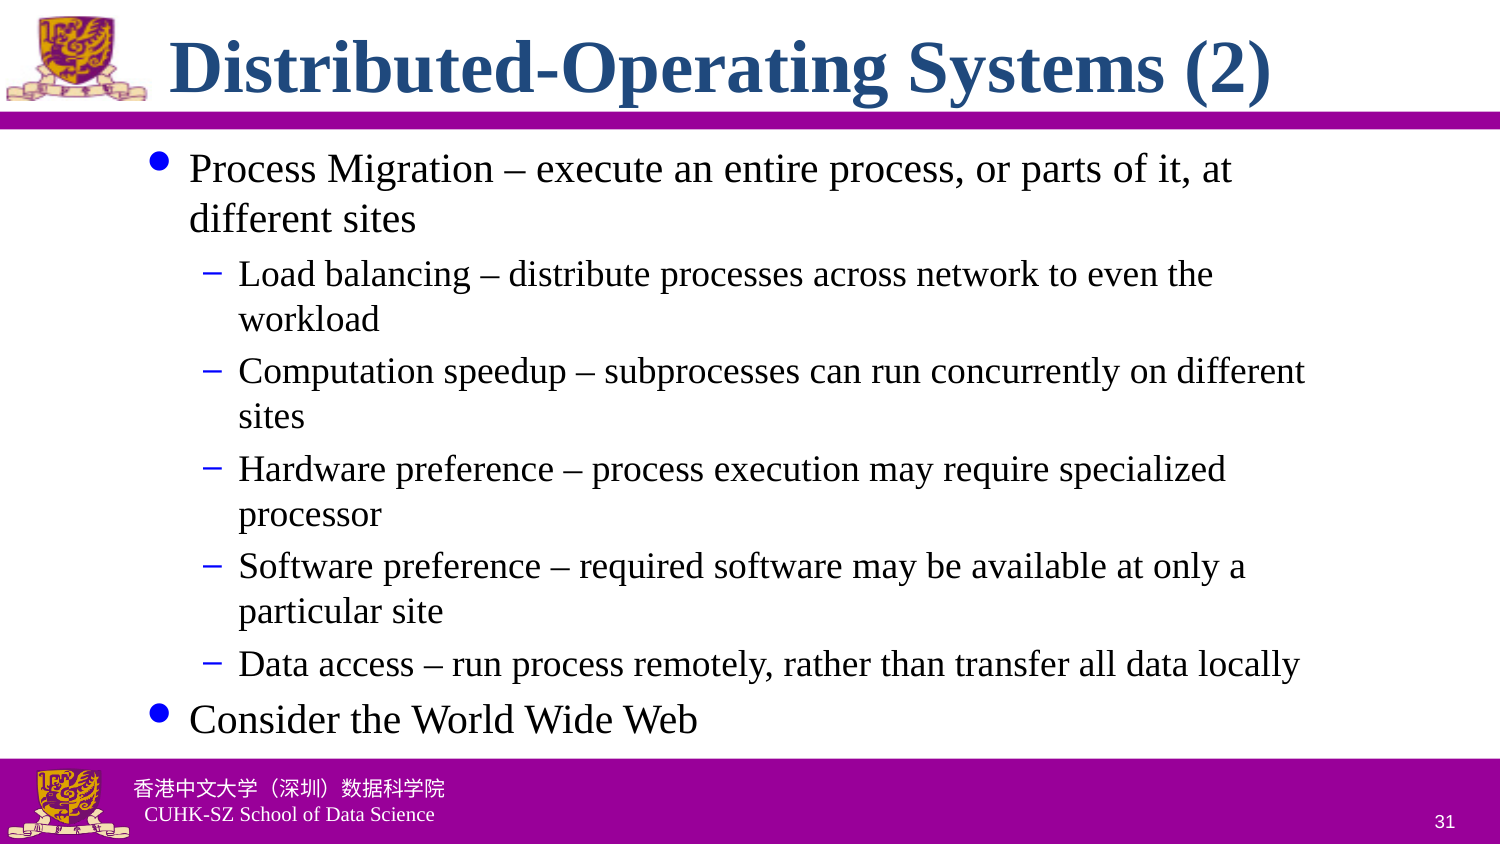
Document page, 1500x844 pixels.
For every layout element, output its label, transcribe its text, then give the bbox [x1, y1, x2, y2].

slide_number 31 [1120, 802, 1471, 844]
title Distributed-Operating Systems (2) [153, 26, 1427, 98]
list Process Migration – execute an entire process, or parts of it, at different sites Load balancing – distribute processes across network to even the workload Computation speedup – subprocesses can run concurrently on different sites Hardware preference – process execution may require specialized processor Software preference – required software may be available at only a particular site Data access – run process remotely, rather than transfer all data locally Consider the World Wide Web [131, 133, 1381, 734]
picture [5, 15, 152, 101]
picture [7, 768, 130, 839]
